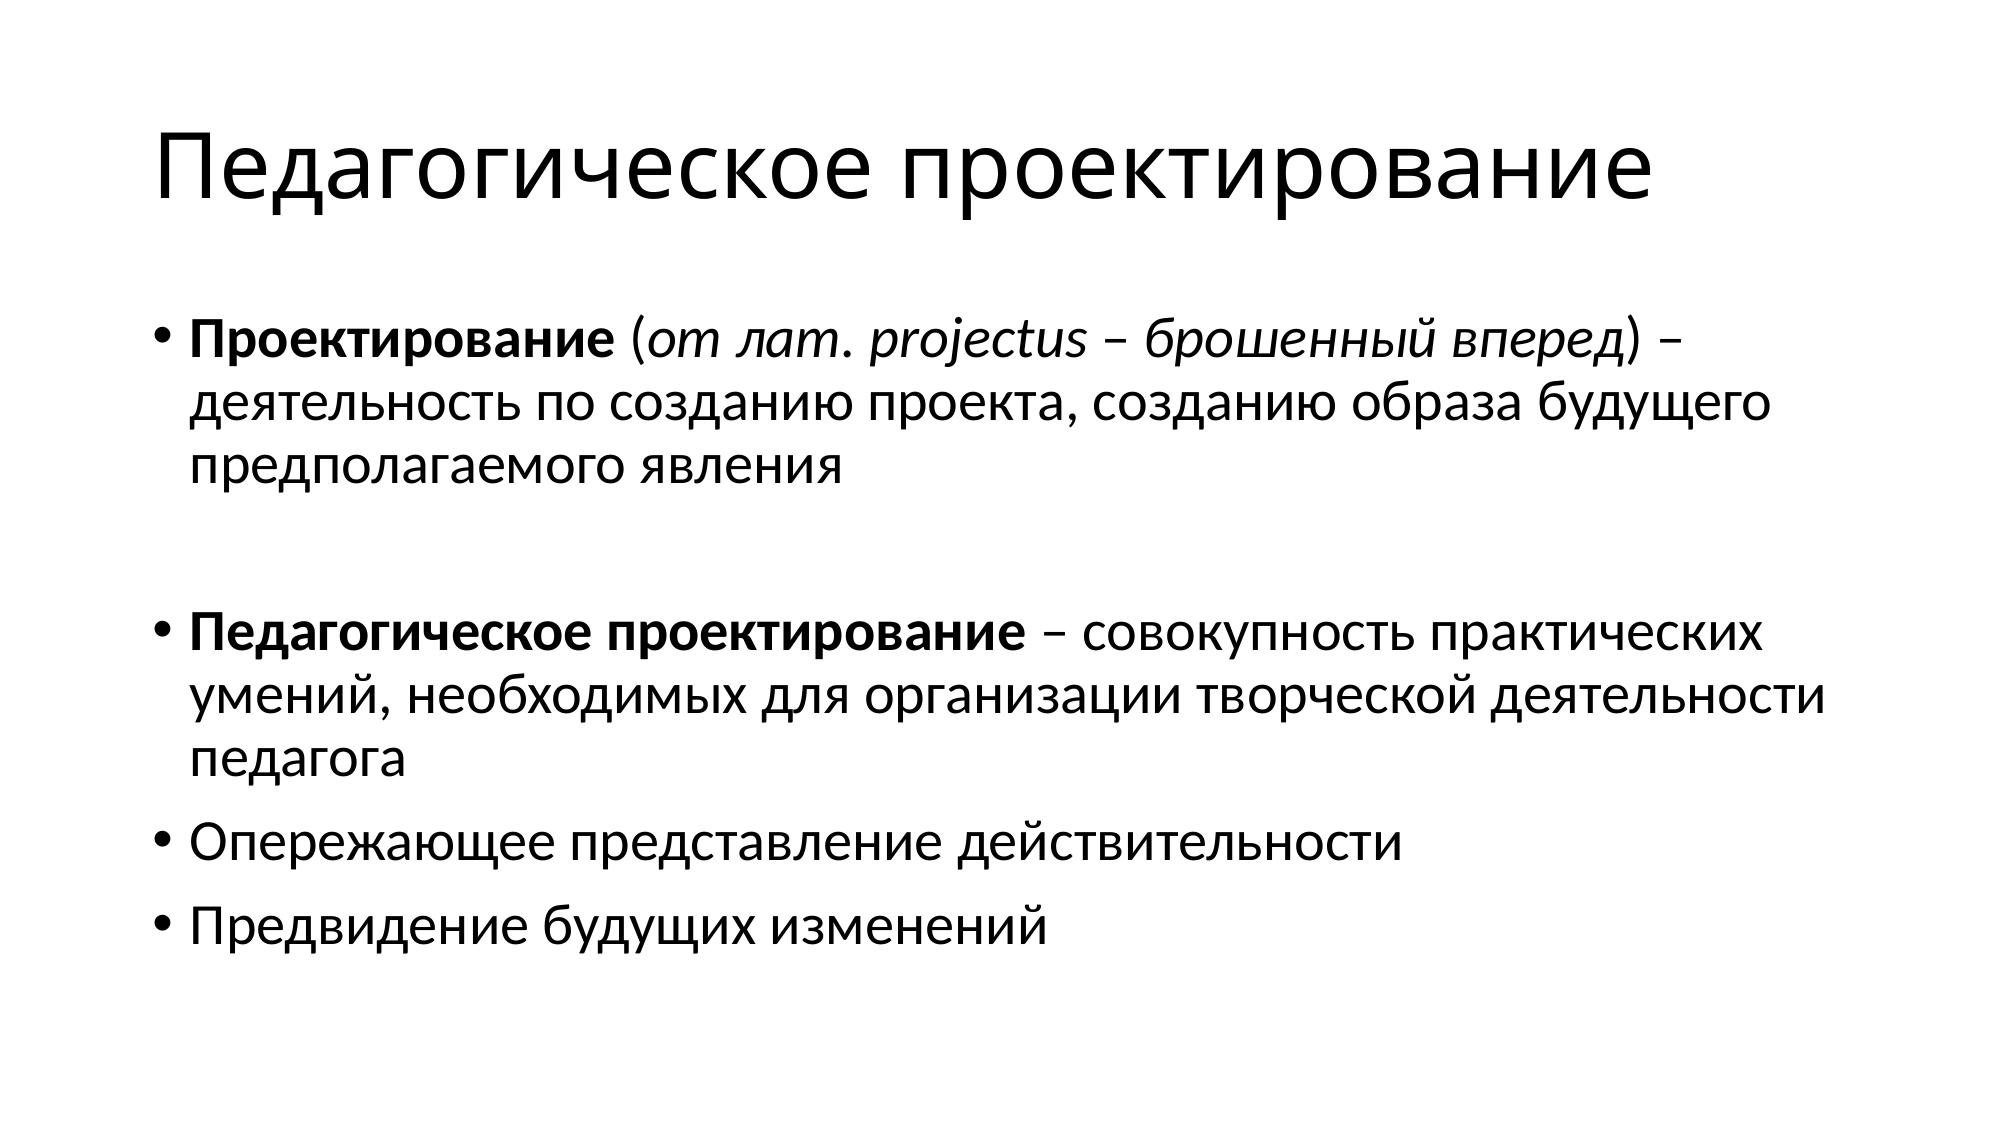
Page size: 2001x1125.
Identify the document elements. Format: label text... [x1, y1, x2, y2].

title Педагогическое проектирование [137, 59, 1863, 278]
list Проектирование (от лат. projectus – брошенный вперед) – деятельность по созданию проекта, созданию образа будущего предполагаемого явления Педагогическое проектирование – совокупность практических умений, необходимых для организации творческой деятельности педагога Опережающее представление действительности Предвидение будущих изменений [137, 299, 1863, 1014]
